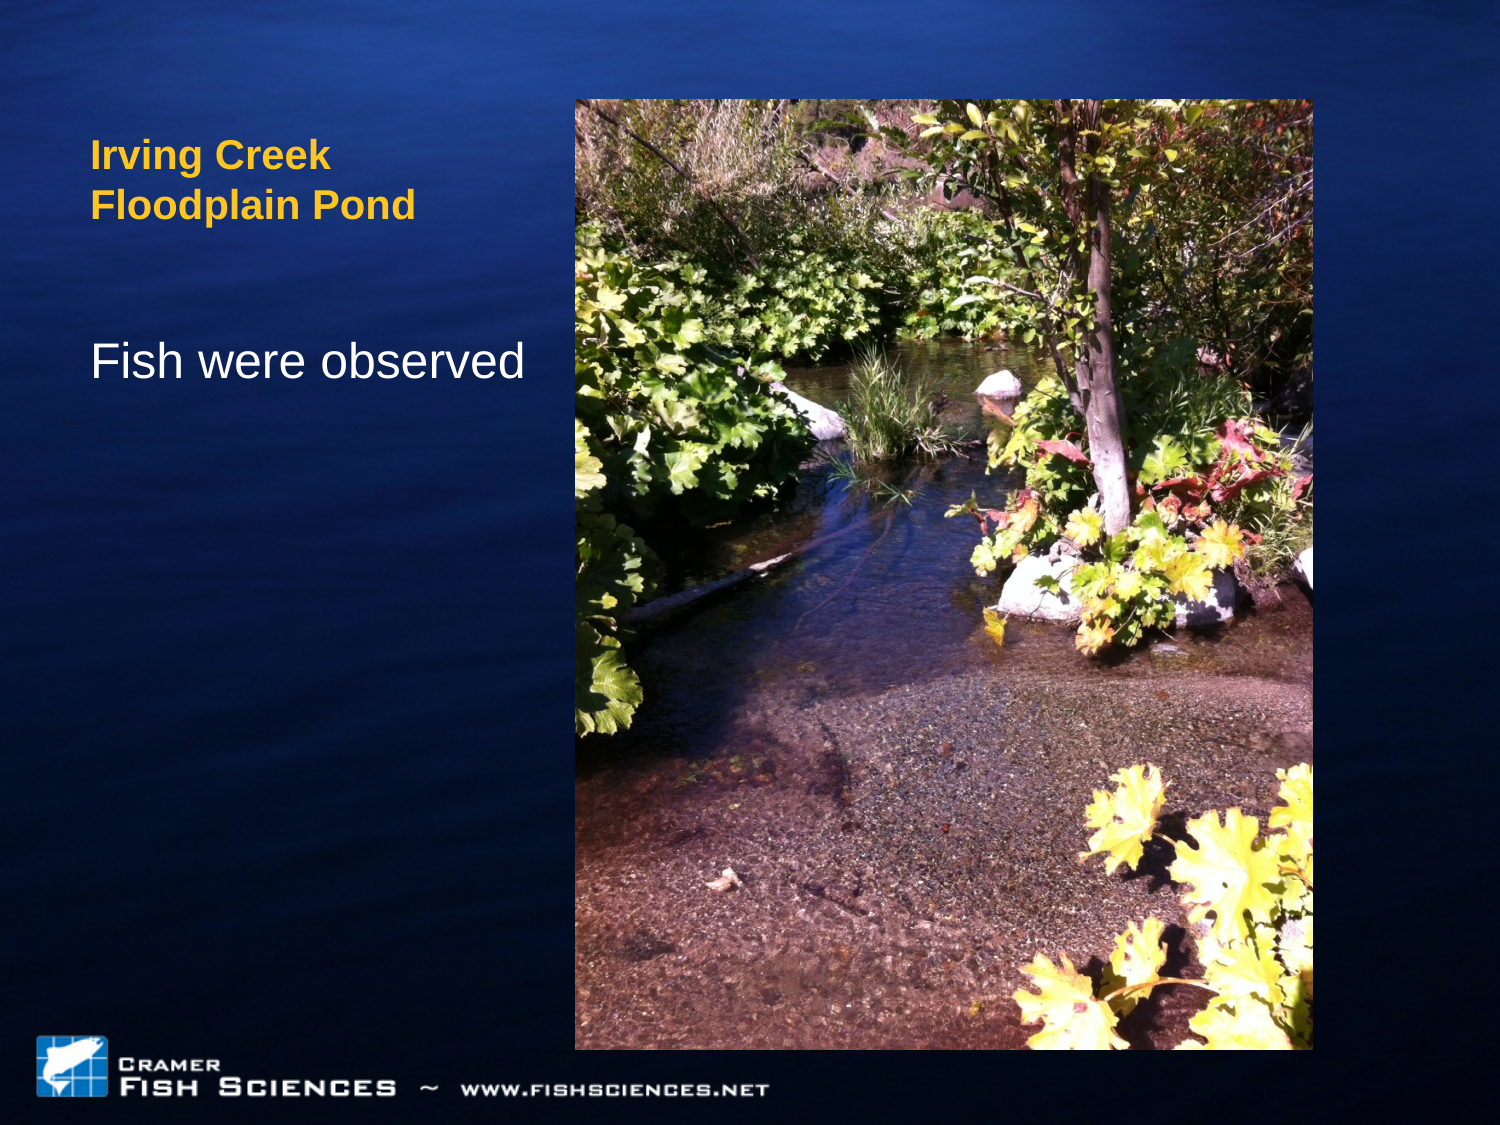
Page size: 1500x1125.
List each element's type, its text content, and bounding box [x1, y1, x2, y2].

picture [0, 0, 1500, 1125]
list Fish were observed [75, 235, 569, 1005]
title Irving Creek Floodplain Pond [75, 44, 569, 235]
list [574, 99, 1313, 1051]
